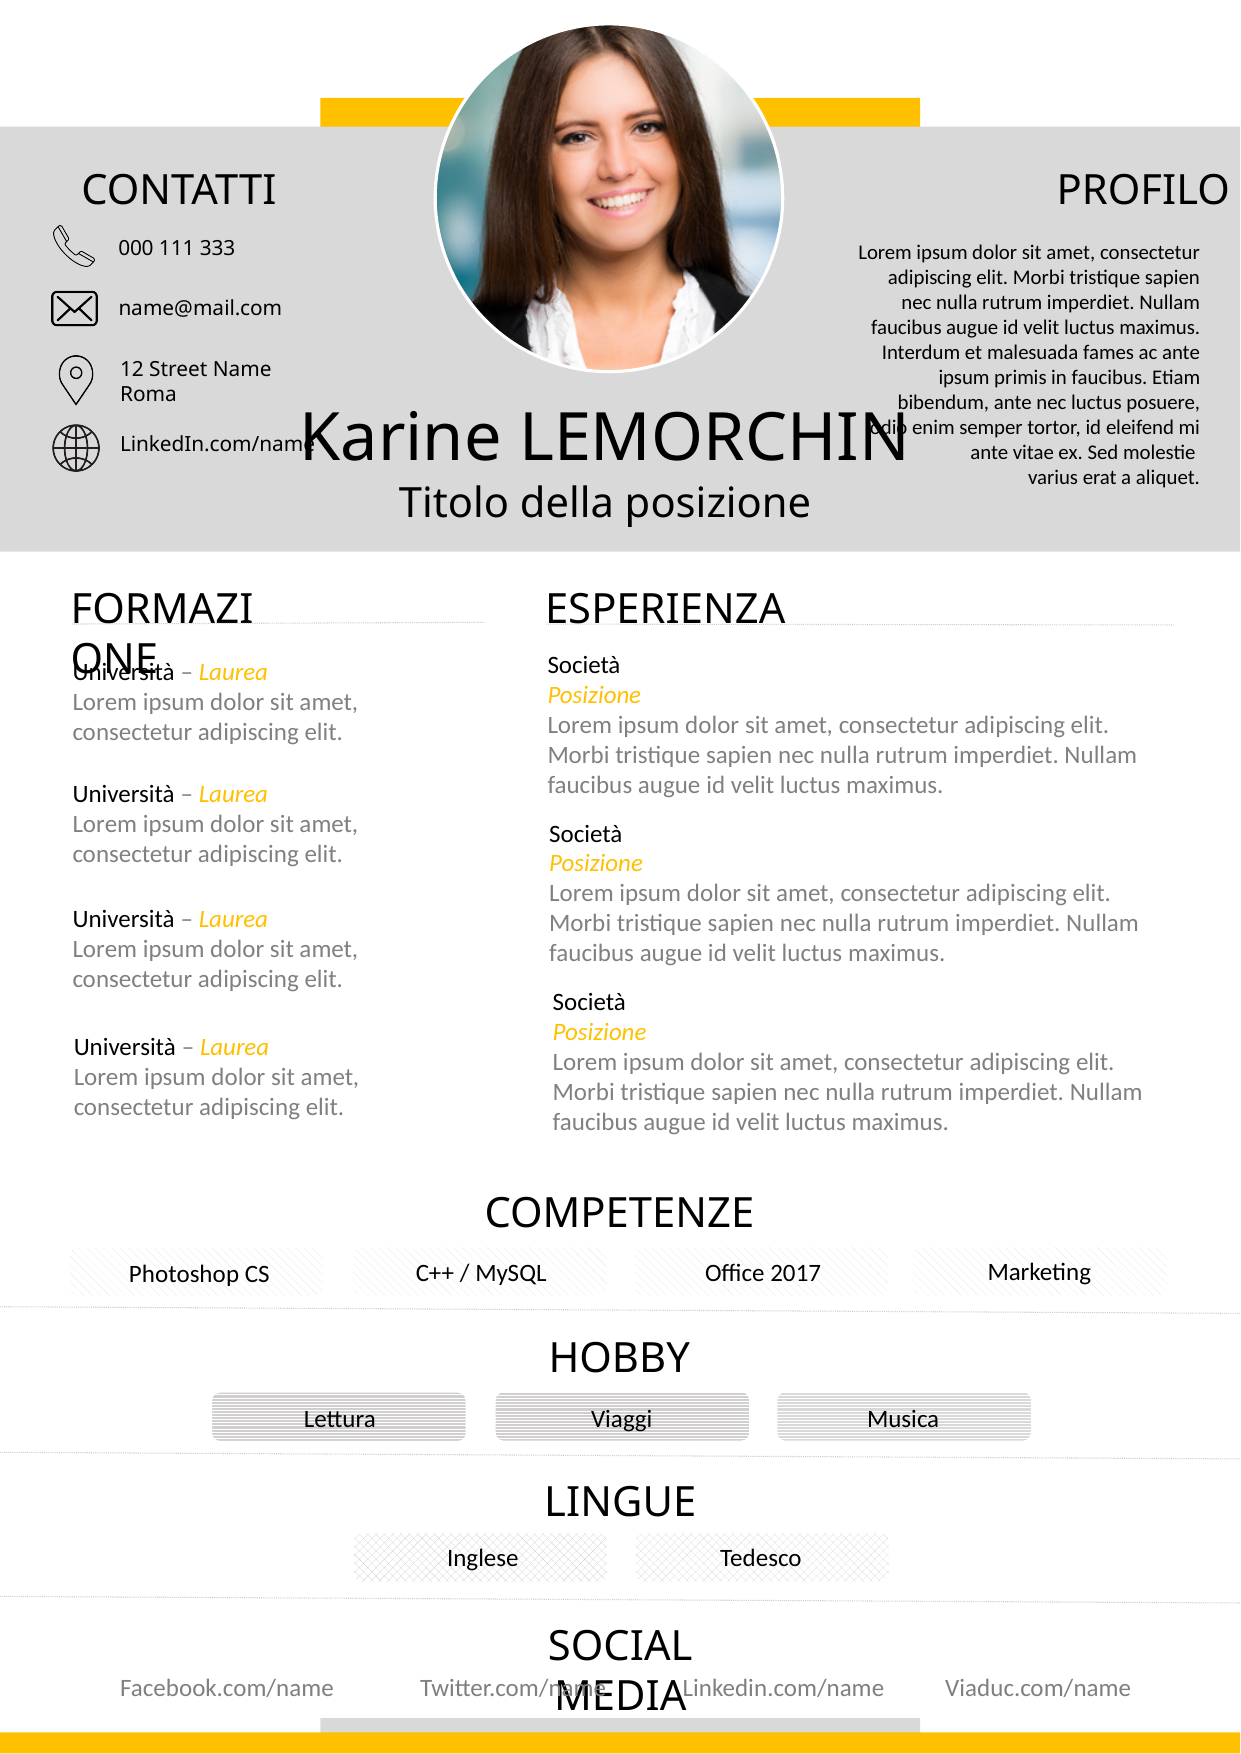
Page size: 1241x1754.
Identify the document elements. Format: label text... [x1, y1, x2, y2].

text_box Inglese [432, 1534, 534, 1579]
text_box Università – Laurea Lorem ipsum dolor sit amet, consectetur adipiscing elit. [57, 647, 508, 753]
text_box Karine LEMORCHIN [284, 386, 926, 468]
text_box Twitter.com/name [420, 1671, 633, 1702]
text_box CONTATTI [66, 155, 292, 221]
text_box Viaggi [576, 1395, 668, 1441]
text_box Tedesco [705, 1533, 817, 1579]
text_box PROFILO [1041, 155, 1241, 221]
text_box HOBBY [543, 1330, 696, 1381]
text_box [0, 1596, 1241, 1603]
text_box [351, 1531, 610, 1584]
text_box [0, 1306, 1241, 1314]
text_box COMPETENZE [451, 1185, 788, 1236]
text_box name@mail.com [103, 287, 378, 328]
text_box [67, 1245, 326, 1298]
text_box [775, 1390, 1033, 1443]
text_box LINGUE [533, 1474, 707, 1525]
text_box [493, 1390, 752, 1443]
picture [51, 423, 101, 473]
text_box 12 Street Name Roma [105, 348, 384, 414]
text_box Società Posizione Lorem ipsum dolor sit amet, consectetur adipiscing elit. Morbi tristique sapien nec nulla rutrum imperdiet. Nullam faucibus augue id velit luctus maximus. [534, 809, 1185, 975]
text_box Viaduc.com/name [945, 1671, 1158, 1702]
text_box C++ / MySQL [401, 1249, 562, 1295]
text_box [0, 126, 1241, 553]
text_box [632, 1245, 891, 1298]
text_box Società Posizione Lorem ipsum dolor sit amet, consectetur adipiscing elit. Morbi tristique sapien nec nulla rutrum imperdiet. Nullam faucibus augue id velit luctus maximus. [532, 641, 1183, 807]
text_box LinkedIn.com/name [105, 423, 284, 464]
text_box Musica [852, 1395, 955, 1441]
text_box Photoshop CS [114, 1249, 285, 1295]
picture [53, 225, 95, 268]
text_box Facebook.com/name [120, 1671, 342, 1702]
text_box [633, 1531, 892, 1584]
text_box 000 111 333 [103, 226, 284, 267]
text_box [0, 1452, 1241, 1459]
text_box Università – Laurea Lorem ipsum dolor sit amet, consectetur adipiscing elit. [57, 895, 508, 1000]
text_box Lettura [289, 1394, 391, 1440]
text_box [319, 1717, 921, 1731]
picture [435, 23, 783, 372]
text_box Società Posizione Lorem ipsum dolor sit amet, consectetur adipiscing elit. Morbi tristique sapien nec nulla rutrum imperdiet. Nullam faucibus augue id velit luctus maximus. [537, 978, 1188, 1143]
picture [51, 285, 98, 332]
text_box [319, 97, 435, 126]
text_box Titolo della posizione [236, 468, 974, 534]
text_box Lorem ipsum dolor sit amet, consectetur adipiscing elit. Morbi tristique sapien nec nulla rutrum imperdiet. Nullam faucibus augue id velit luctus maximus. Interdum et malesuada fames ac ante ipsum primis in faucibus. Etiam bibendum, ante nec luctus posuere, odio enim semper tortor, id eleifend mi ante vitae ex. Sed molestie varius erat a aliquet. [840, 231, 1215, 496]
text_box Università – Laurea Lorem ipsum dolor sit amet, consectetur adipiscing elit. [59, 1023, 509, 1128]
text_box ESPERIENZA [544, 581, 849, 632]
text_box Università – Laurea Lorem ipsum dolor sit amet, consectetur adipiscing elit. [57, 770, 508, 875]
text_box [210, 1390, 468, 1443]
picture [51, 355, 101, 406]
text_box Marketing [972, 1247, 1107, 1293]
text_box SOCIAL MEDIA [481, 1618, 759, 1719]
text_box [783, 97, 921, 126]
text_box Linkedin.com/name [682, 1671, 896, 1702]
text_box [0, 1731, 1241, 1754]
text_box Office 2017 [690, 1249, 837, 1294]
text_box FORMAZIONE [70, 582, 255, 647]
text_box [911, 1245, 1169, 1298]
text_box [351, 1245, 609, 1298]
